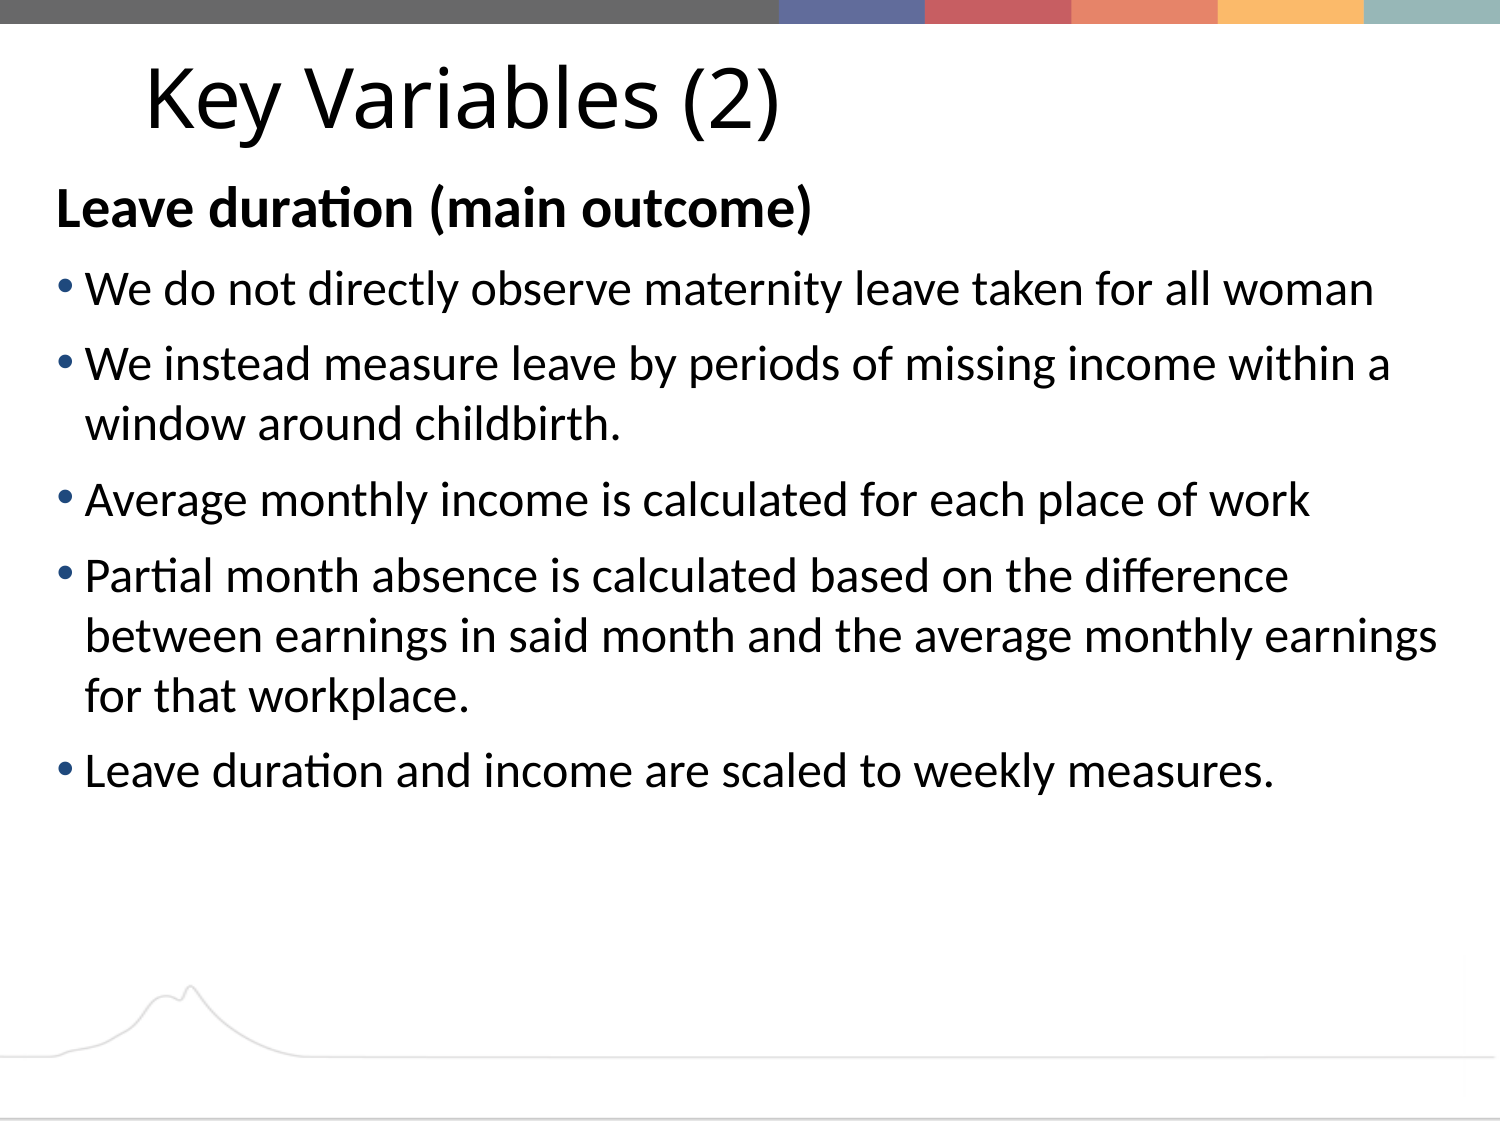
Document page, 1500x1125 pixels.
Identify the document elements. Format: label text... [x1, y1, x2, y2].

picture [0, 955, 1500, 1121]
title Key Variables (2) [143, 48, 1362, 155]
list Leave duration (main outcome) We do not directly observe maternity leave taken for all woman We instead measure leave by periods of missing income within a window around childbirth. Average monthly income is calculated for each place of work Partial month absence is calculated based on the difference between earnings in said month and the average monthly earnings for that workplace. Leave duration and income are scaled to weekly measures. [56, 169, 1455, 1093]
